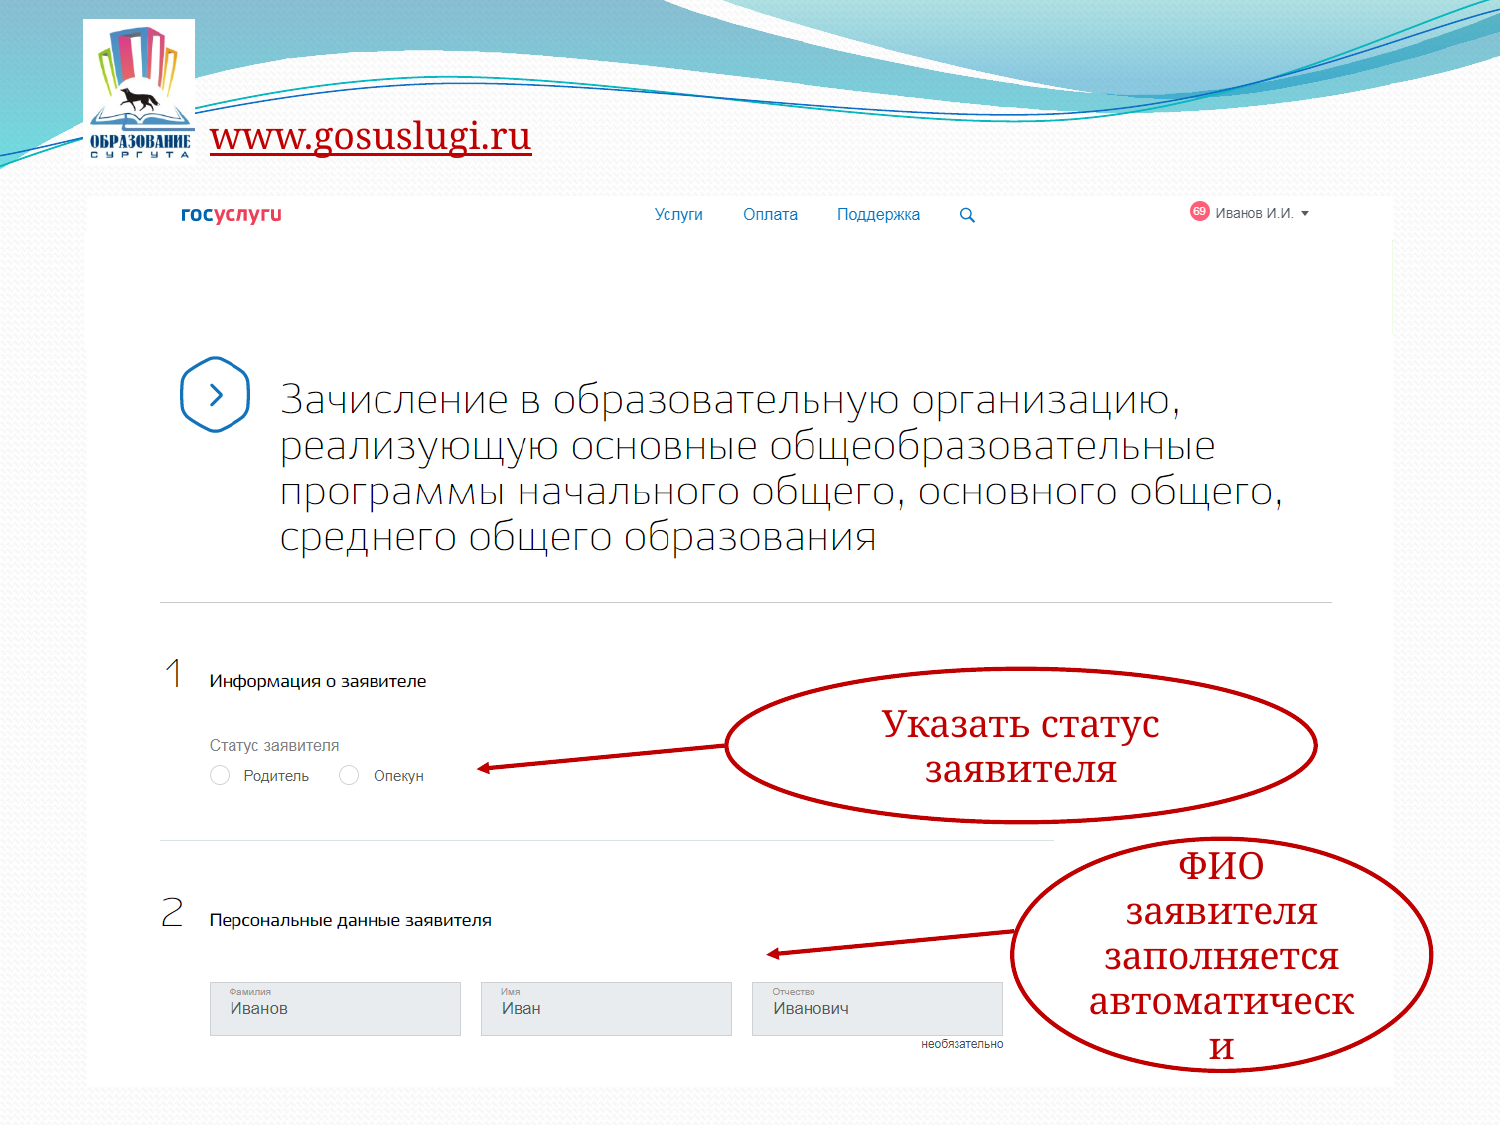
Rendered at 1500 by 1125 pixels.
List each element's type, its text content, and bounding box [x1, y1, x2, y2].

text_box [765, 930, 1015, 956]
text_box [476, 745, 725, 770]
text_box www.gosuslugi.ru [201, 105, 1435, 165]
picture [83, 18, 195, 166]
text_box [83, 195, 1393, 1087]
text_box ФИО заявителя заполняется автоматически [1398, 889, 1434, 1021]
